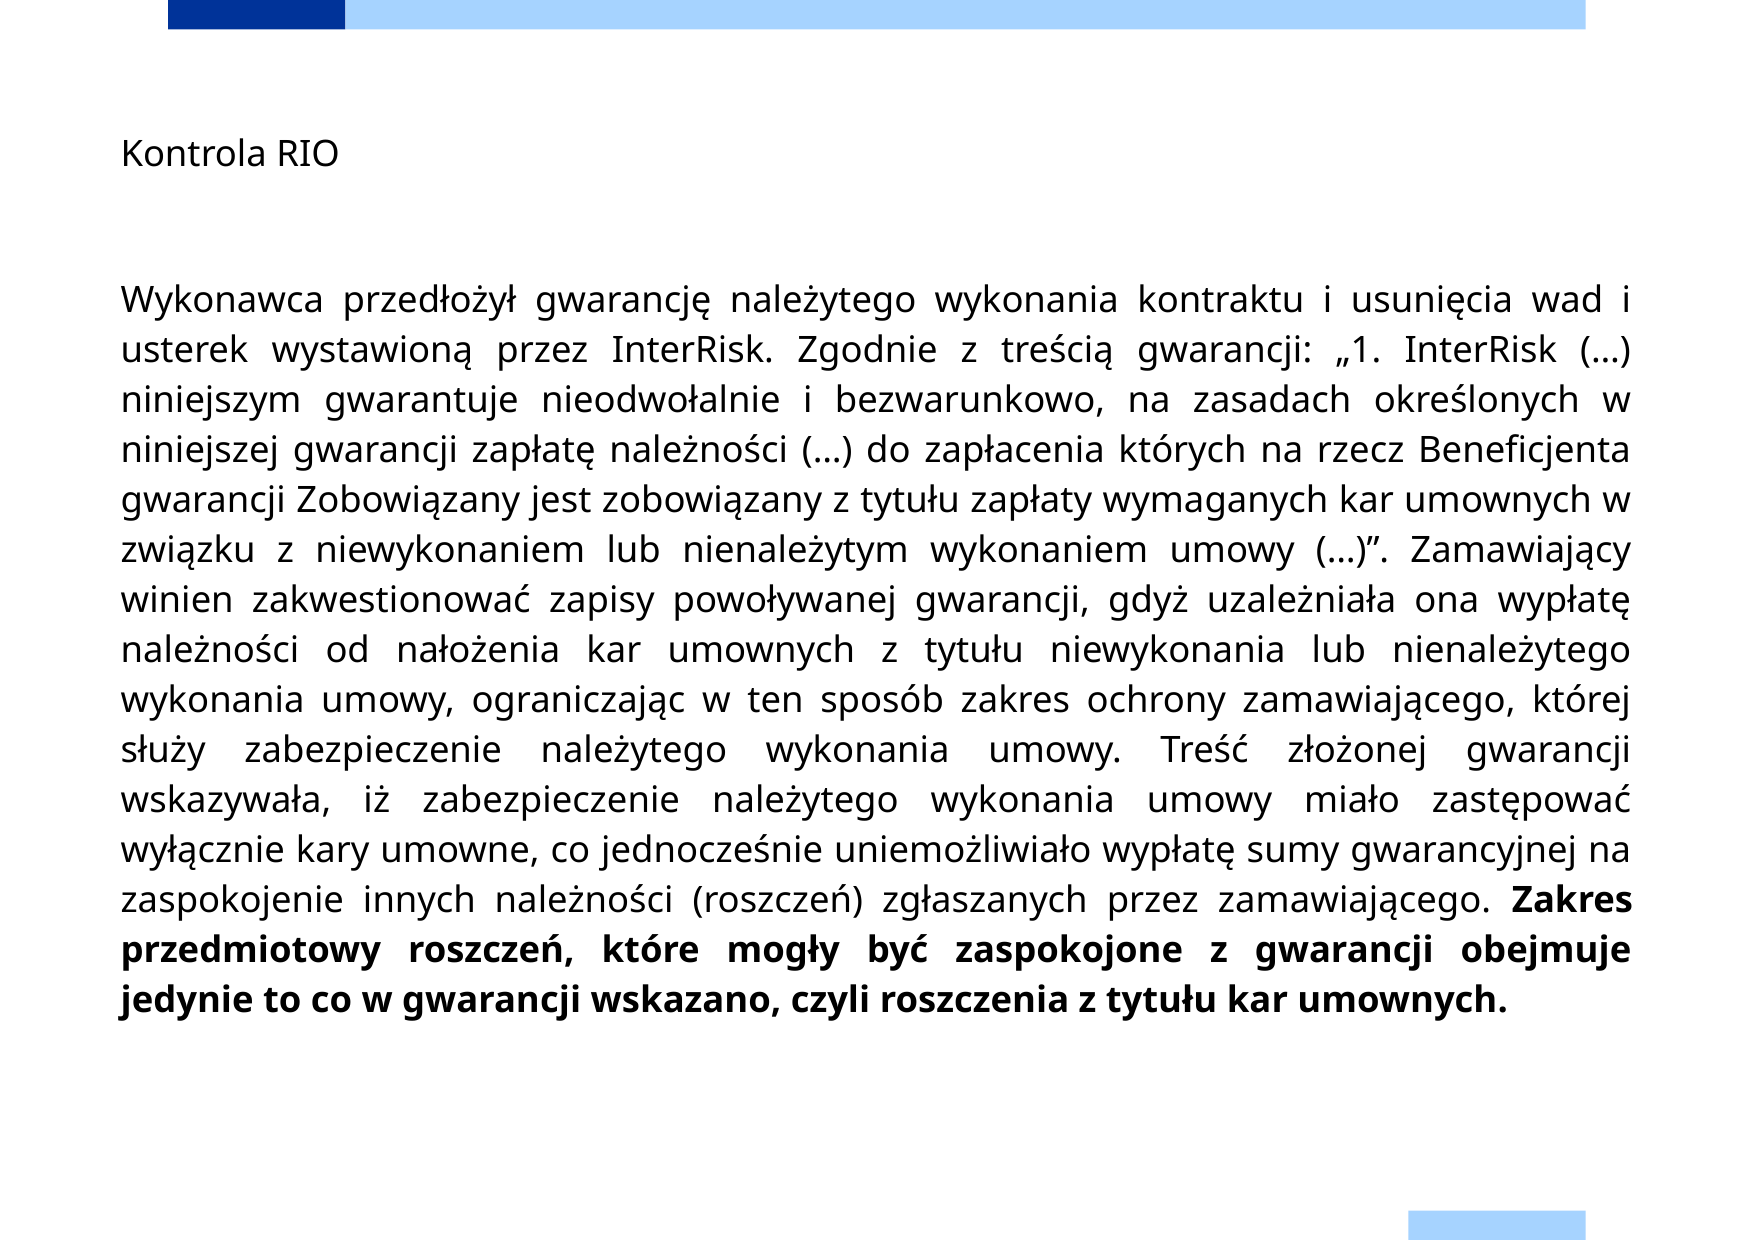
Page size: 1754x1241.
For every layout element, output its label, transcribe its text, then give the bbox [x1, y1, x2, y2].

list Kontrola RIO Wykonawca przedłożył gwarancję należytego wykonania kontraktu i usunięcia wad i usterek wystawioną przez InterRisk. Zgodnie z treścią gwarancji: „1. InterRisk (…) niniejszym gwarantuje nieodwołalnie i bezwarunkowo, na zasadach określonych w niniejszej gwarancji zapłatę należności (…) do zapłacenia których na rzecz Beneficjenta gwarancji Zobowiązany jest zobowiązany z tytułu zapłaty wymaganych kar umownych w związku z niewykonaniem lub nienależytym wykonaniem umowy (…)”. Zamawiający winien zakwestionować zapisy powoływanej gwarancji, gdyż uzależniała ona wypłatę należności od nałożenia kar umownych z tytułu niewykonania lub nienależytego wykonania umowy, ograniczając w ten sposób zakres ochrony zamawiającego, której służy zabezpieczenie należytego wykonania umowy. Treść złożonej gwarancji wskazywała, iż zabezpieczenie należytego wykonania umowy miało zastępować wyłącznie kary umowne, co jednocześnie uniemożliwiało wypłatę sumy gwarancyjnej na zaspokojenie innych należności (roszczeń) zgłaszanych przez zamawiającego. Zakres przedmiotowy roszczeń, które mogły być zaspokojone z gwarancji obejmuje jedynie to co w gwarancji wskazano, czyli roszczenia z tytułu kar umownych. [120, 123, 1634, 964]
